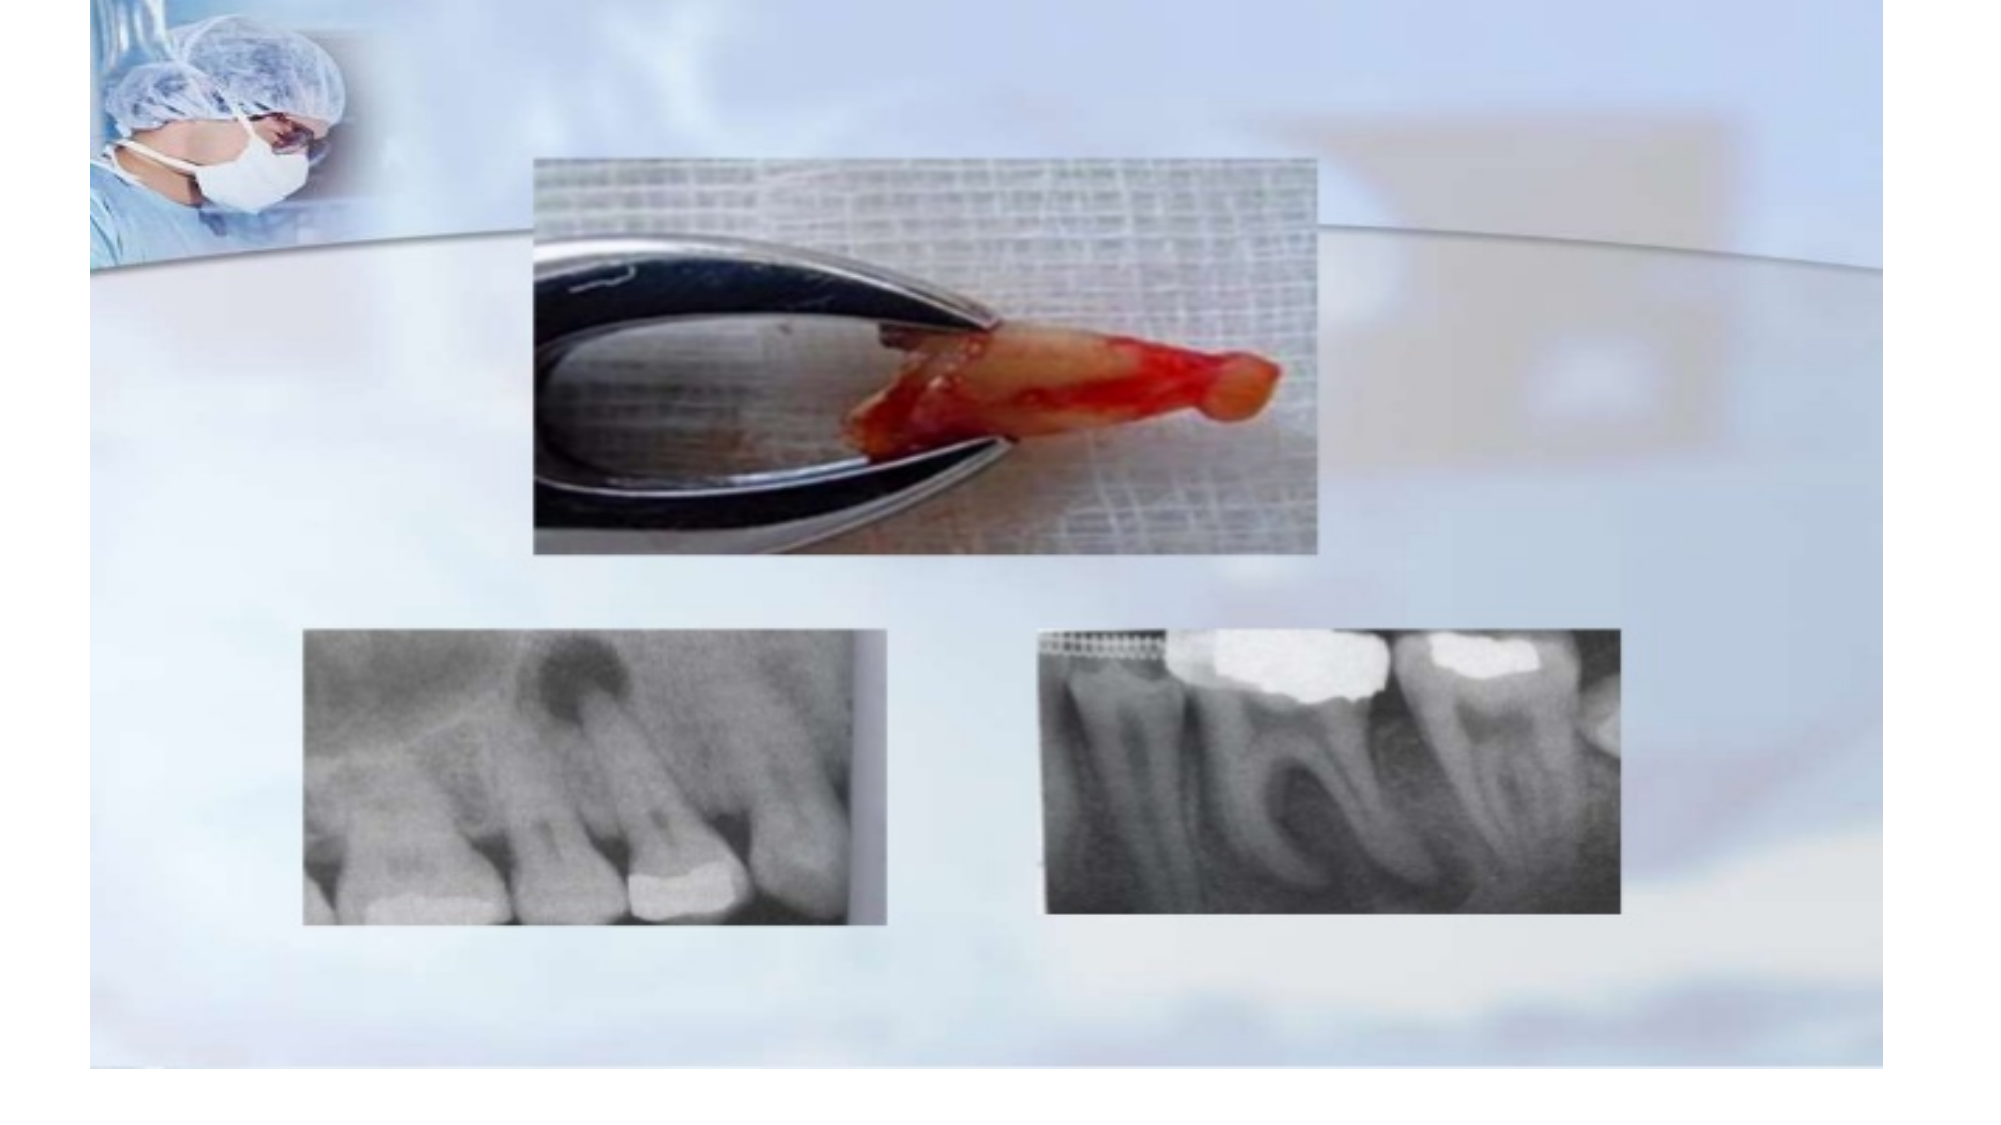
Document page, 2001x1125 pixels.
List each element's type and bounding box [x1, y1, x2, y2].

picture [90, 0, 1883, 1069]
